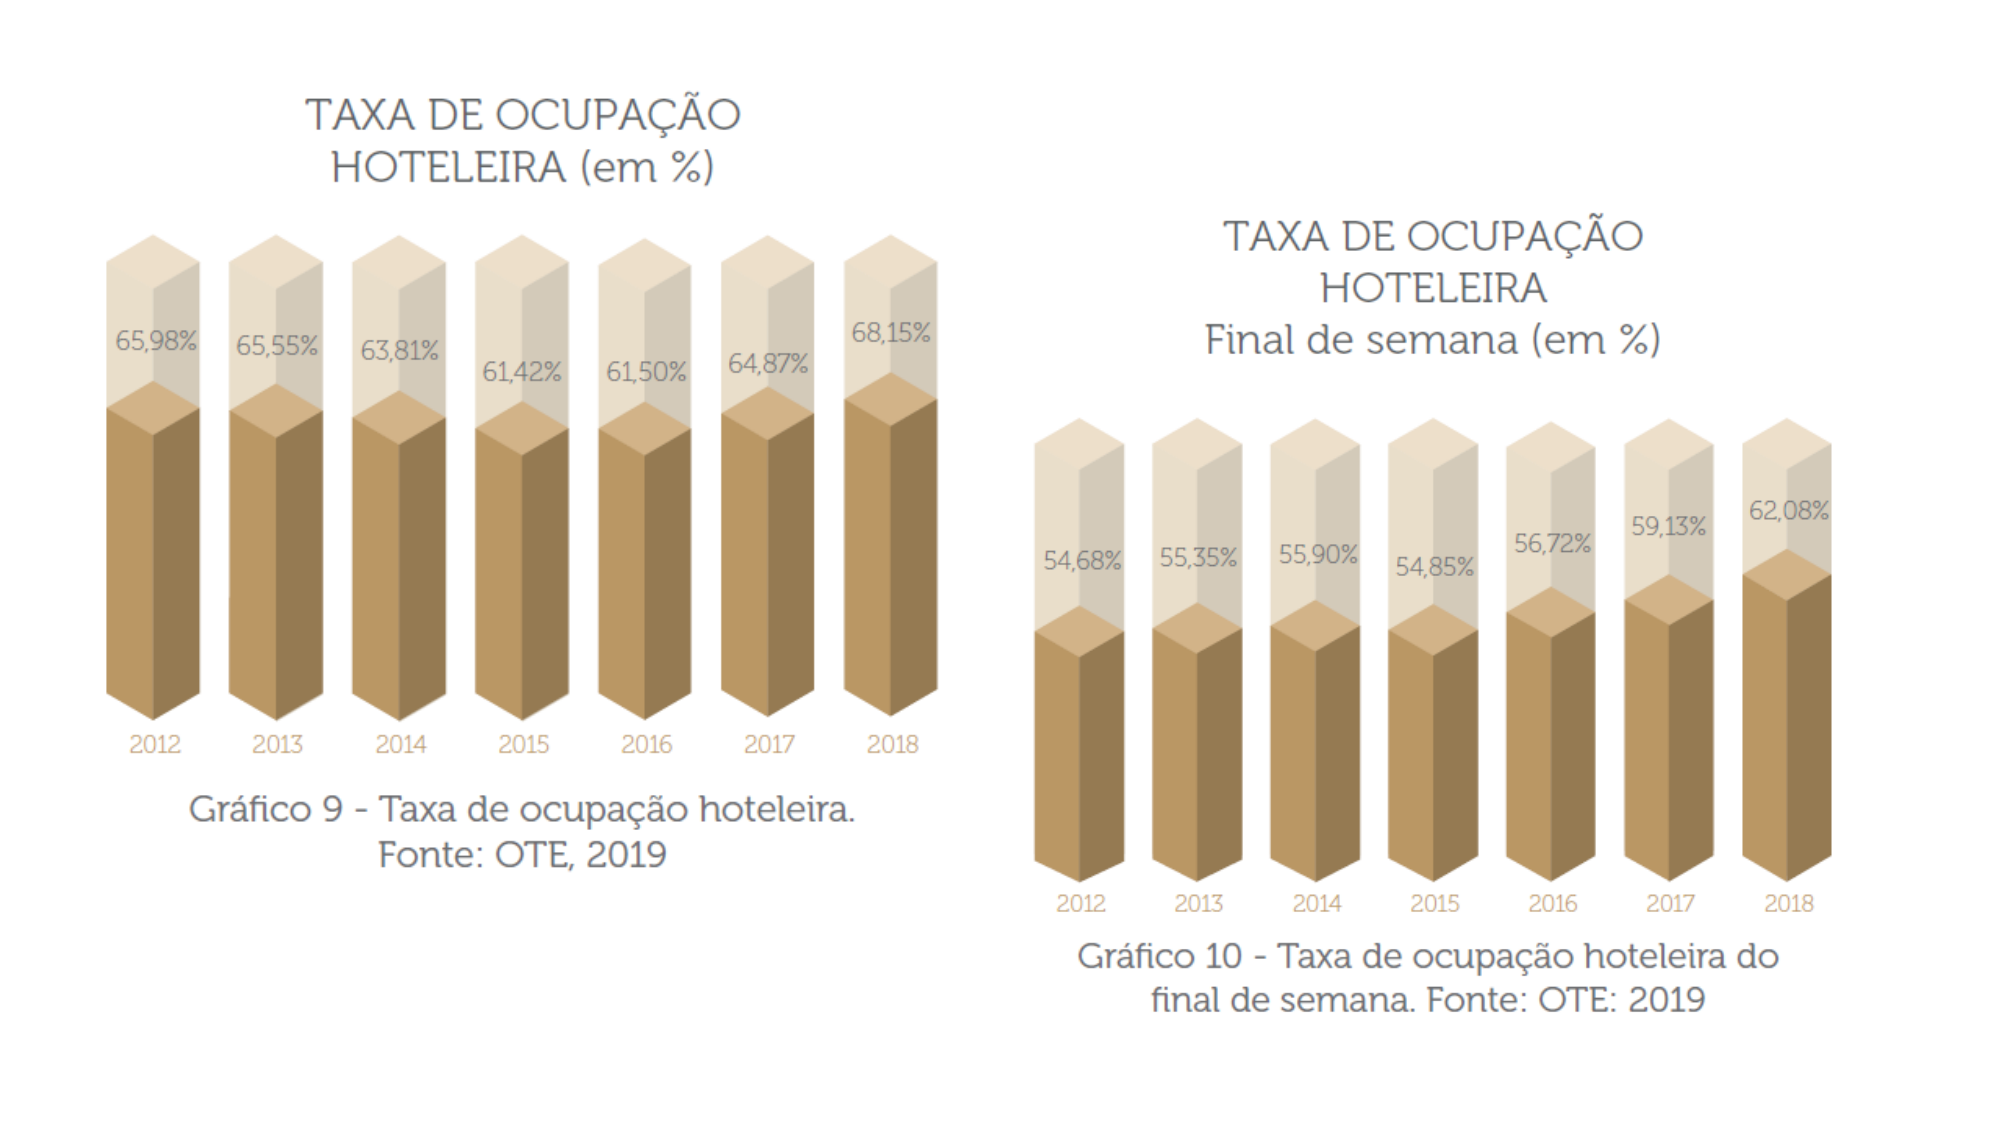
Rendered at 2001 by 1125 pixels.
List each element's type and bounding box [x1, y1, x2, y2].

picture [91, 88, 952, 888]
picture [1009, 202, 1865, 1027]
